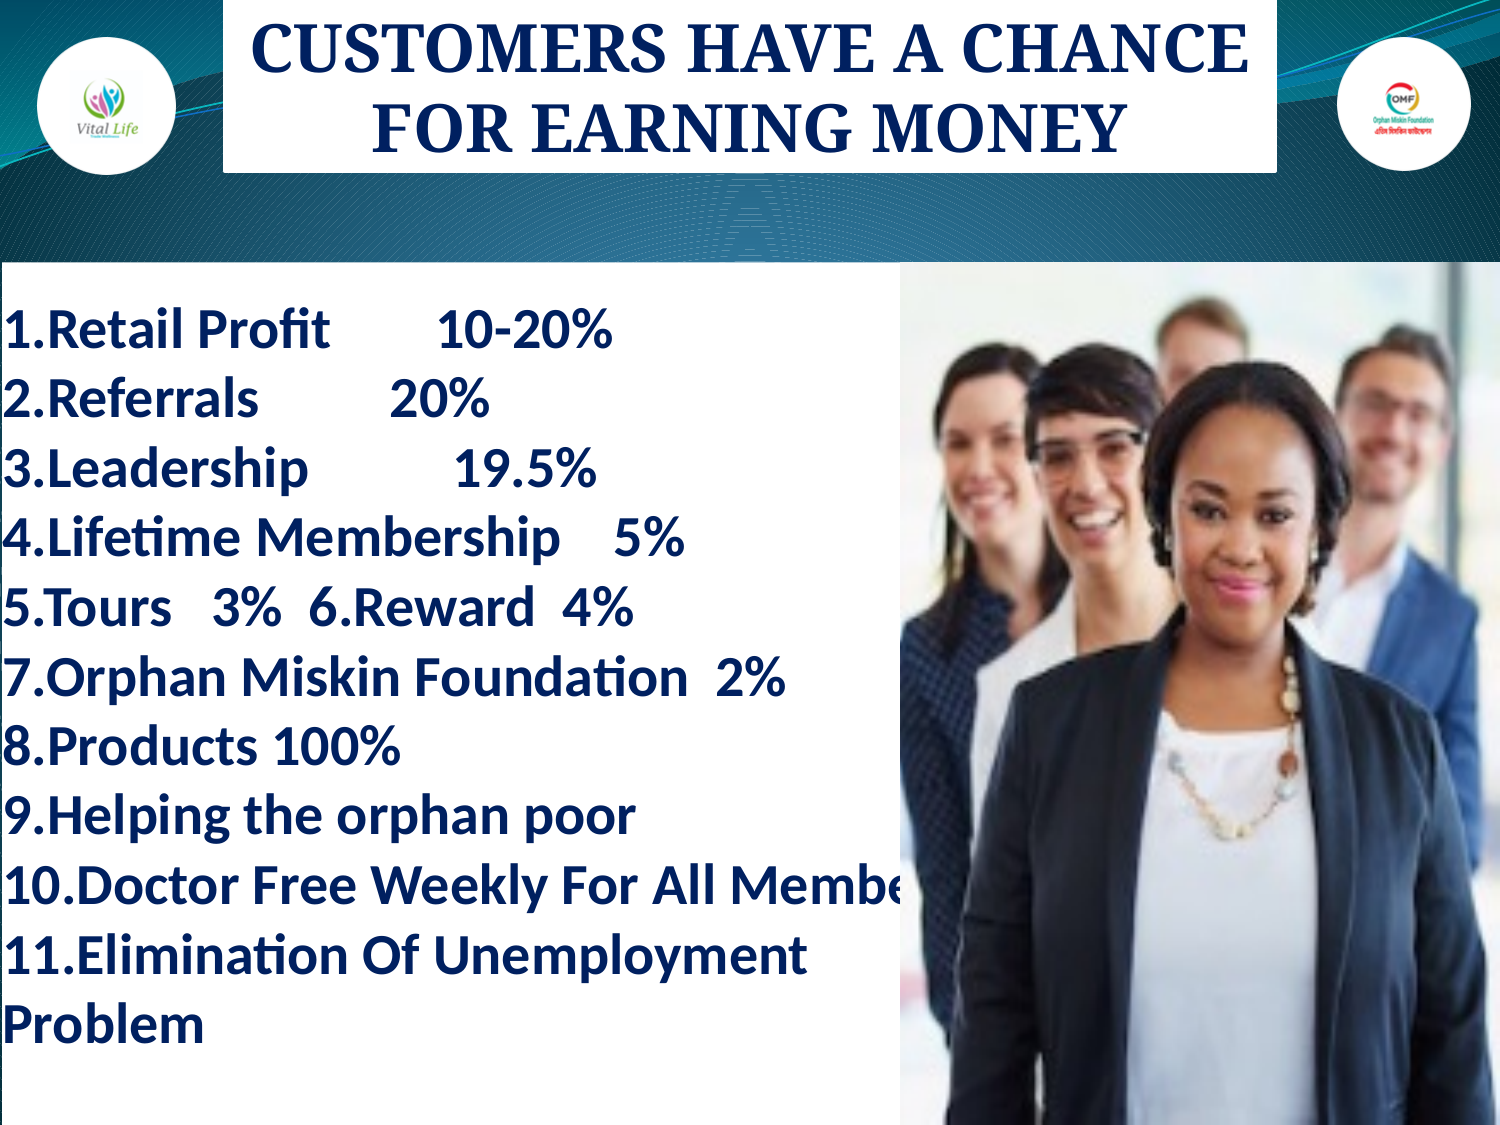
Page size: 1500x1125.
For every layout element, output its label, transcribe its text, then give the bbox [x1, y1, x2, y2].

text_box CUSTOMERS HAVE A CHANCE FOR EARNING MONEY [223, 0, 1277, 173]
picture [899, 262, 1500, 1125]
picture [1337, 37, 1471, 172]
title 1.Retail Profit 10-20% 2.Referrals 20% 3.Leadership 19.5% 4.Lifetime Membership 5% 5.Tours 3% 6.Reward 4% 7.Orphan Miskin Foundation 2% 8.Products 100% 9.Helping the orphan poor 10.Doctor Free Weekly For All Members 11.Elimination Of Unemployment Problem [2, 262, 899, 1125]
picture [37, 38, 176, 176]
